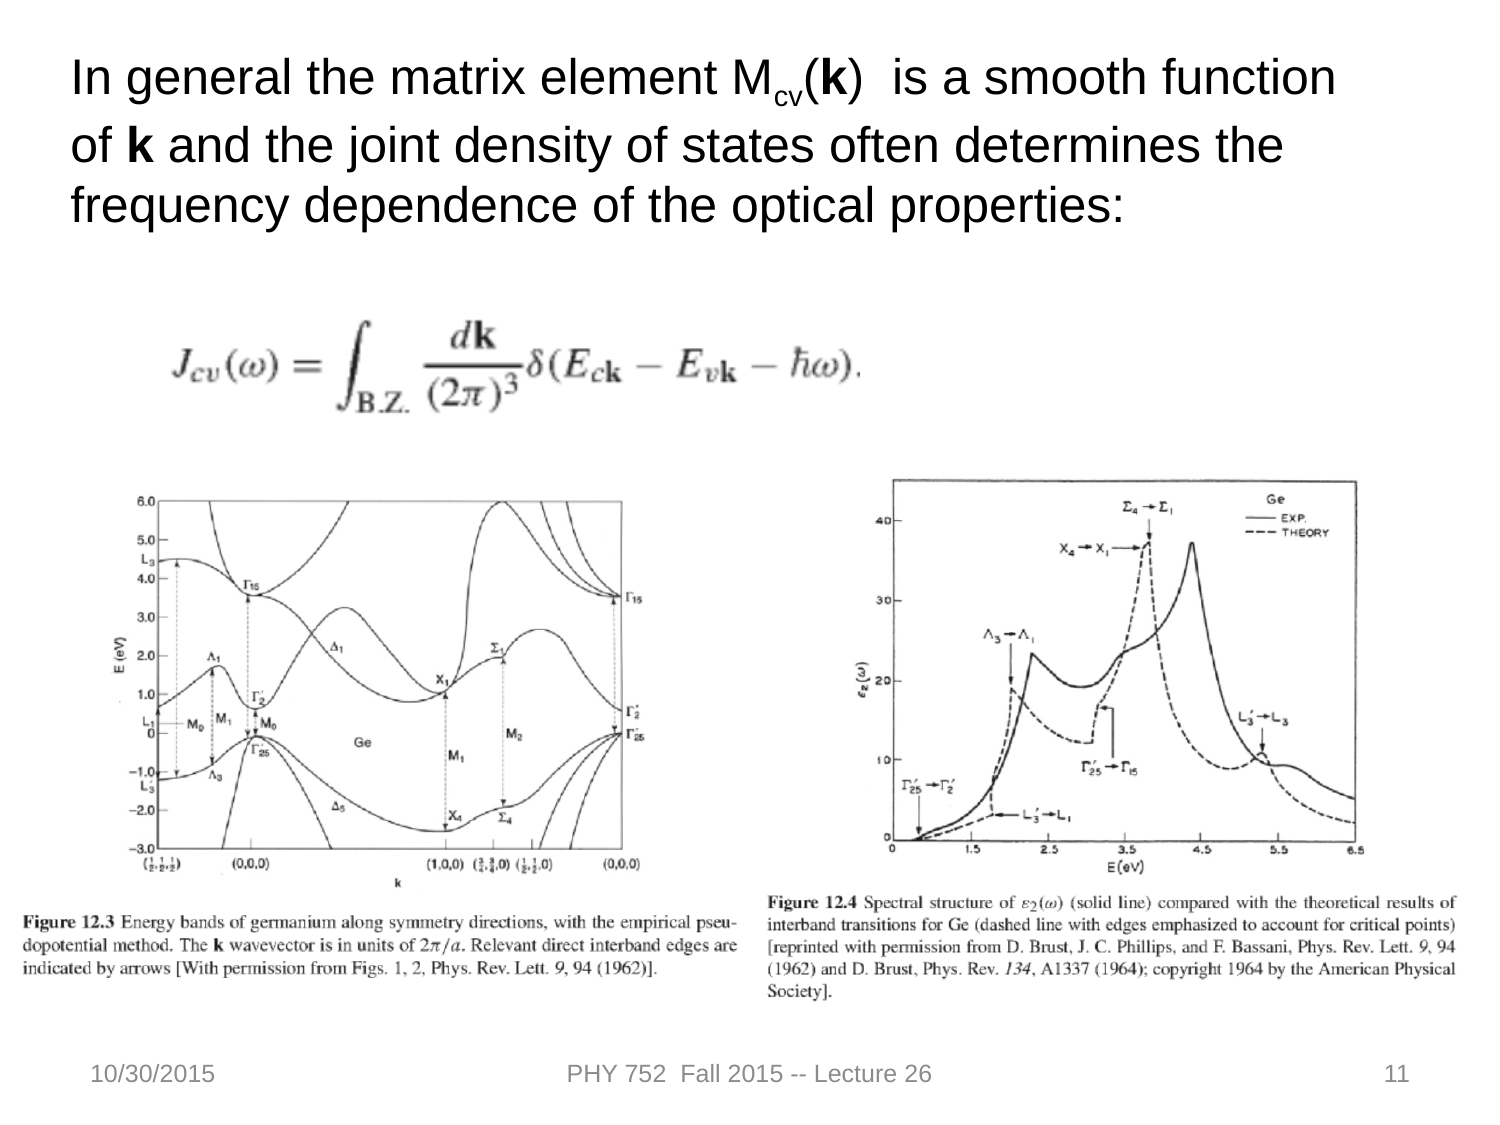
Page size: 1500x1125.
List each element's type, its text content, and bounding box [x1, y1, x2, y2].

slide_number 11 [1074, 1042, 1425, 1103]
footer PHY 752 Fall 2015 -- Lecture 26 [512, 1042, 988, 1103]
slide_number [75, 1042, 425, 1103]
picture [6, 476, 751, 987]
picture [165, 292, 860, 432]
text_box In general the matrix element Mcv(k) is a smooth function of k and the joint density of states often determines the frequency dependence of the optical properties: [55, 37, 1364, 240]
picture [753, 451, 1471, 1008]
